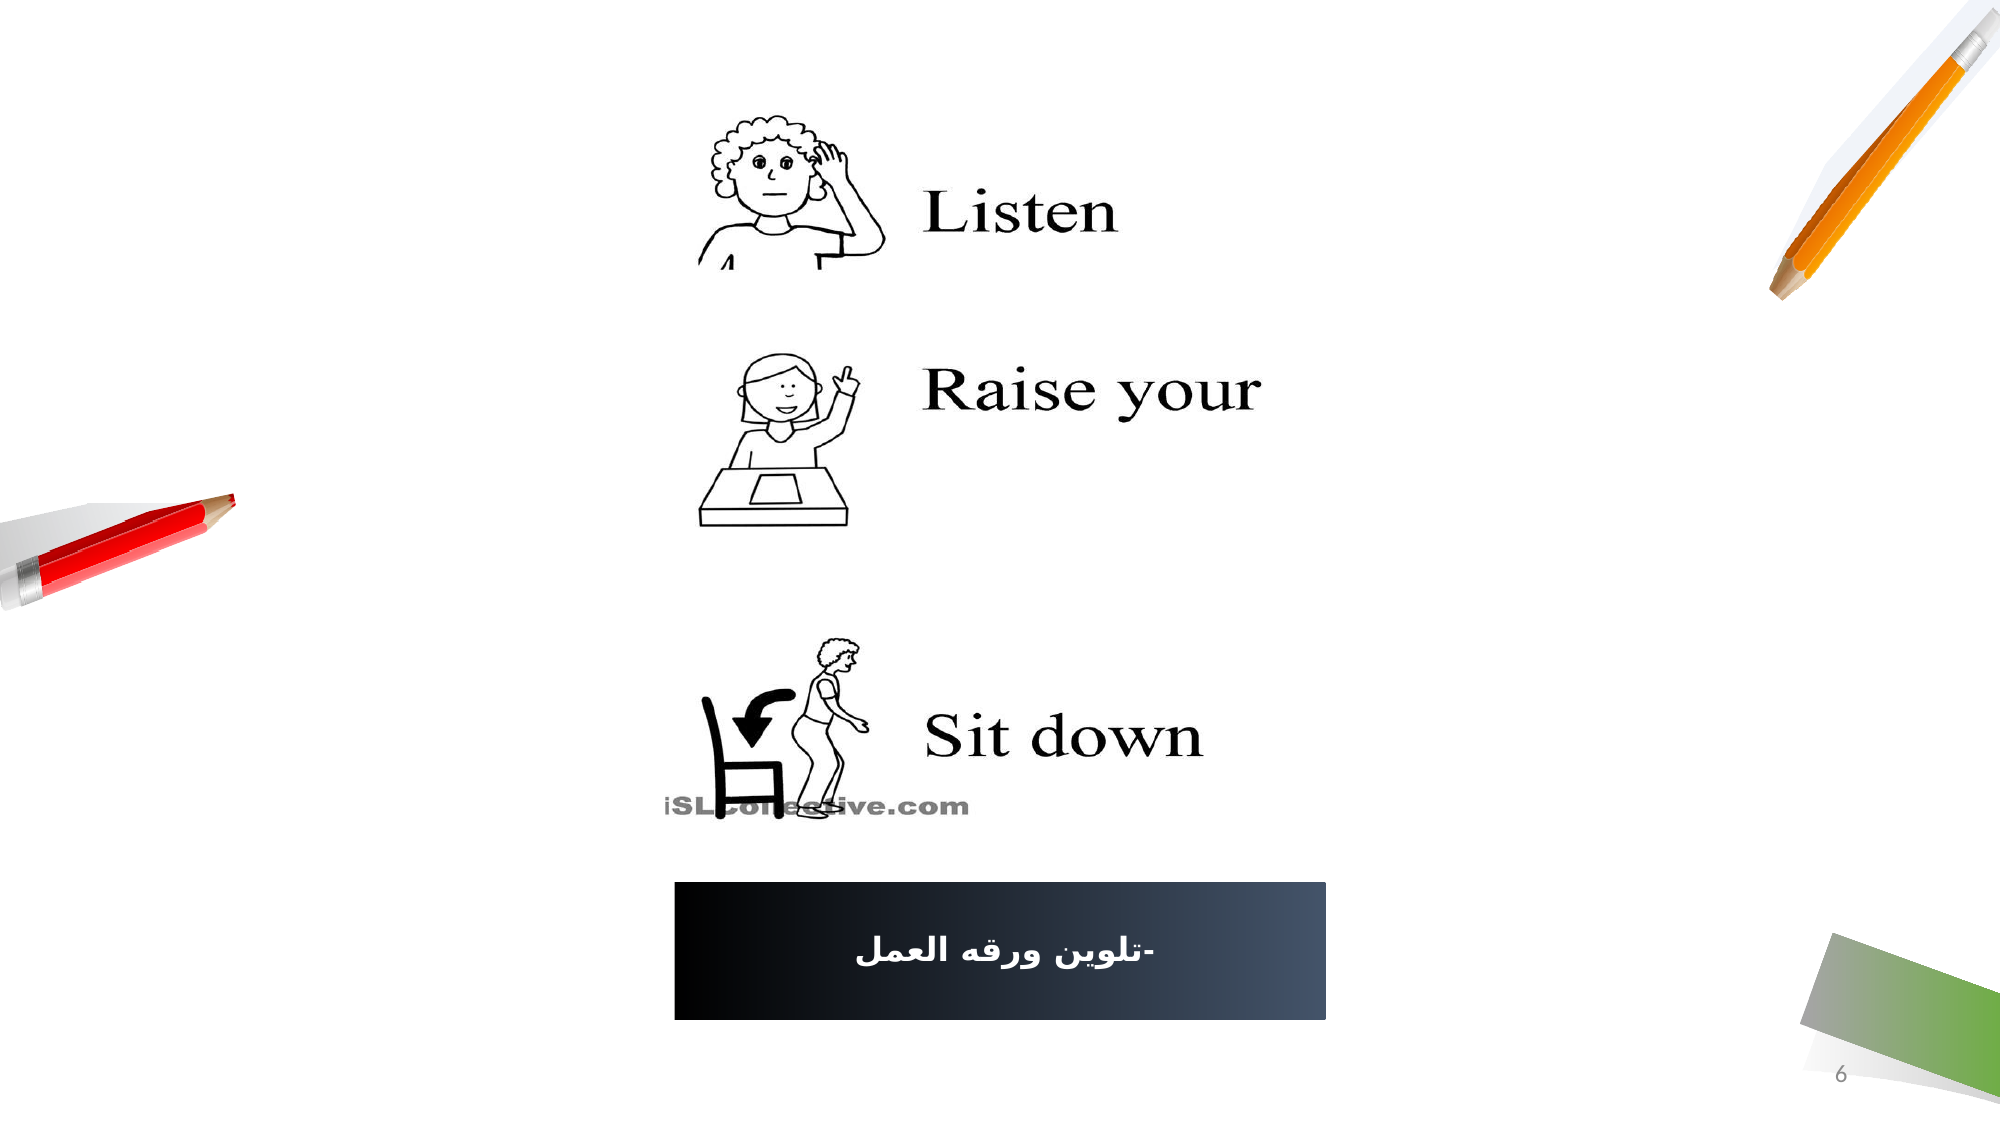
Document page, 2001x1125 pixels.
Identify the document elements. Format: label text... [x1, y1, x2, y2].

slide_number 6 [1412, 1042, 1863, 1103]
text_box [665, 89, 1439, 846]
title تلوين ورقه العمل- [674, 882, 1326, 1020]
picture [0, 493, 248, 613]
picture [1755, 0, 2000, 322]
